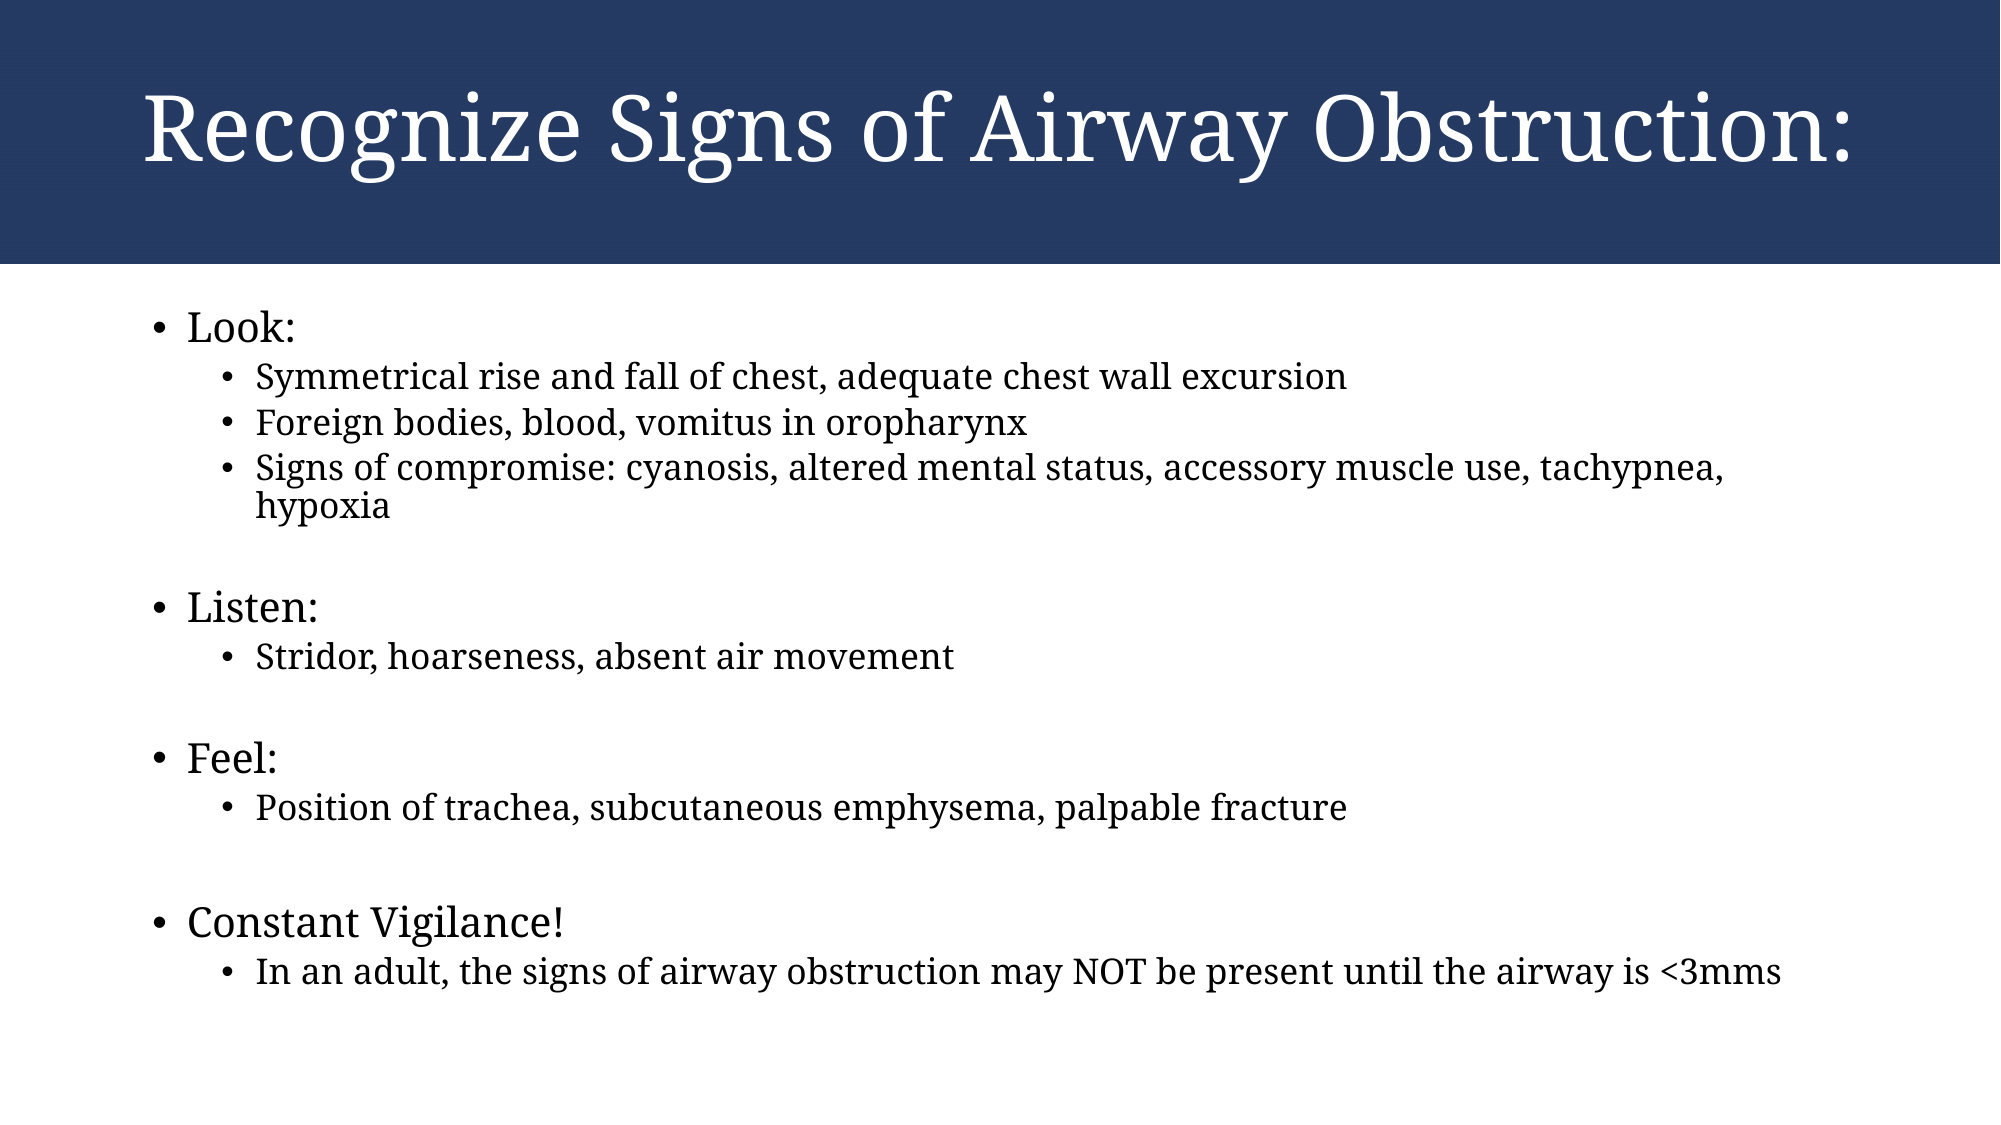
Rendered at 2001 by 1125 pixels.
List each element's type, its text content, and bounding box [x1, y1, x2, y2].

list Look: Symmetrical rise and fall of chest, adequate chest wall excursion Foreign bodies, blood, vomitus in oropharynx Signs of compromise: cyanosis, altered mental status, accessory muscle use, tachypnea, hypoxia Listen: Stridor, hoarseness, absent air movement Feel: Position of trachea, subcutaneous emphysema, palpable fracture Constant Vigilance! In an adult, the signs of airway obstruction may NOT be present until the airway is <3mms [137, 299, 1863, 1014]
title Recognize Signs of Airway Obstruction: [0, 0, 2000, 264]
